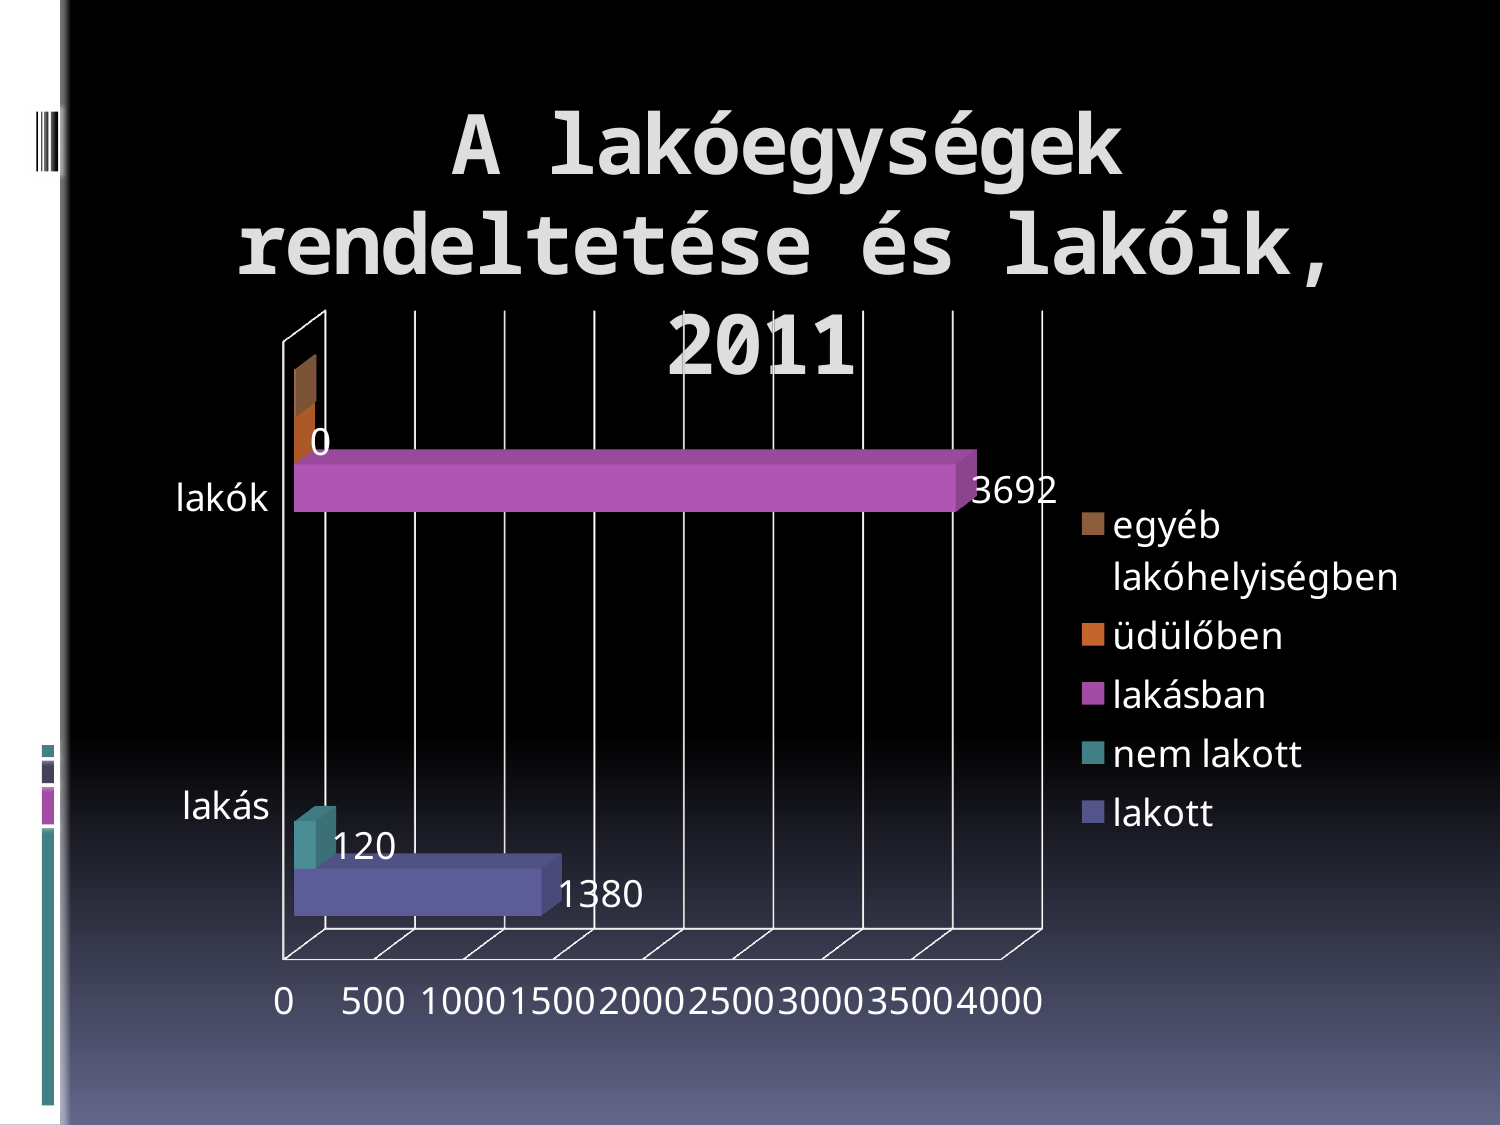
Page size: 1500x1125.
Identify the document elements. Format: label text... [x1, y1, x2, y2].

chart [149, 292, 1426, 1044]
title A lakóegységek rendeltetése és lakóik, 2011 [150, 83, 1425, 234]
